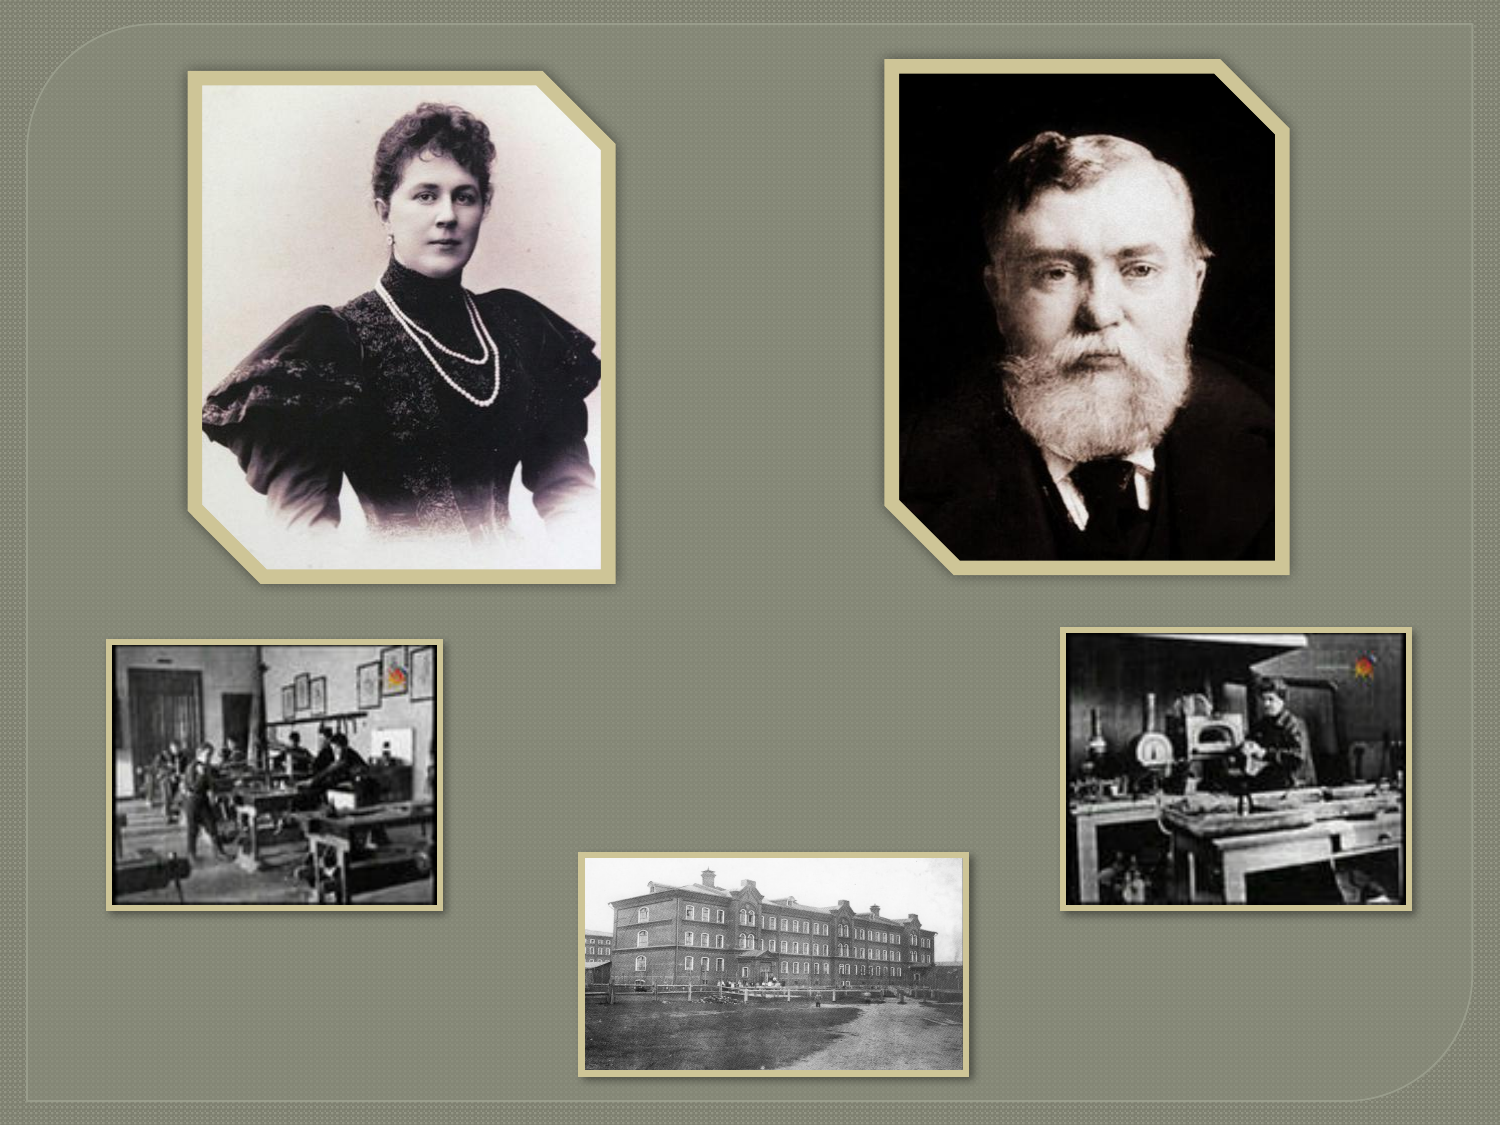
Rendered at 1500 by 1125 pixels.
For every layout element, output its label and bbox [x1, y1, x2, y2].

picture [194, 77, 609, 577]
picture [111, 644, 438, 906]
picture [584, 857, 963, 1071]
picture [891, 66, 1283, 569]
picture [1065, 633, 1406, 906]
